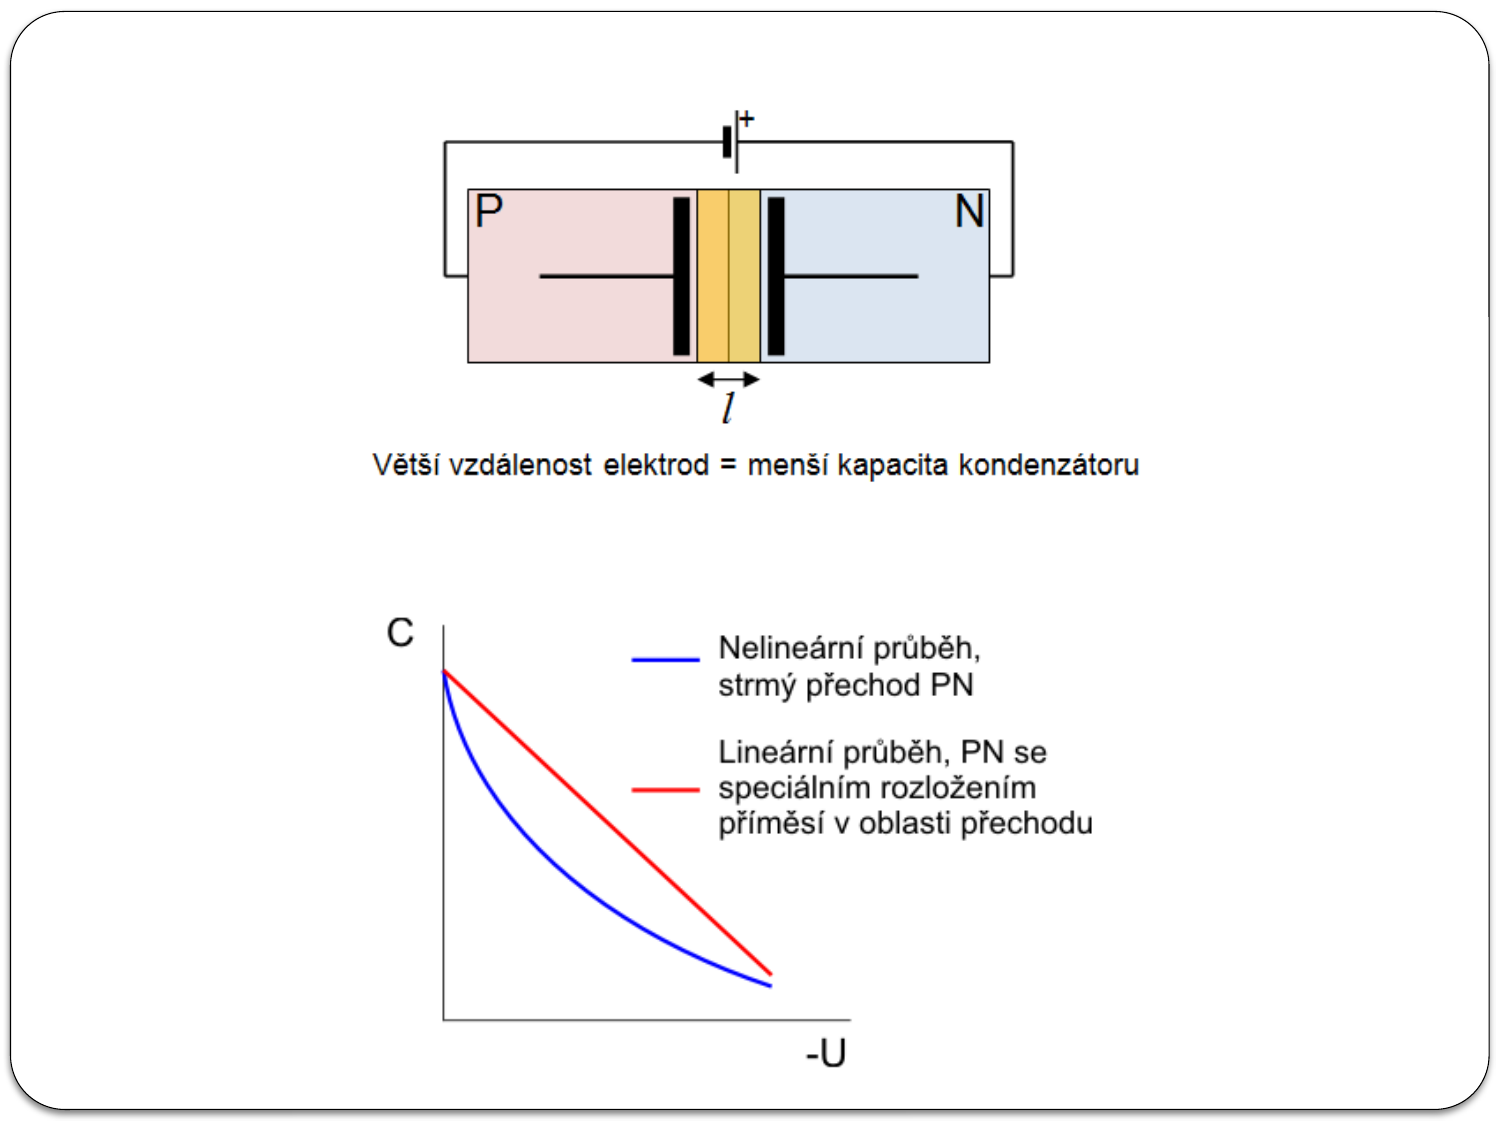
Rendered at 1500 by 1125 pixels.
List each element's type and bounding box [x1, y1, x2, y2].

picture [348, 89, 1151, 492]
list [359, 597, 1136, 1085]
